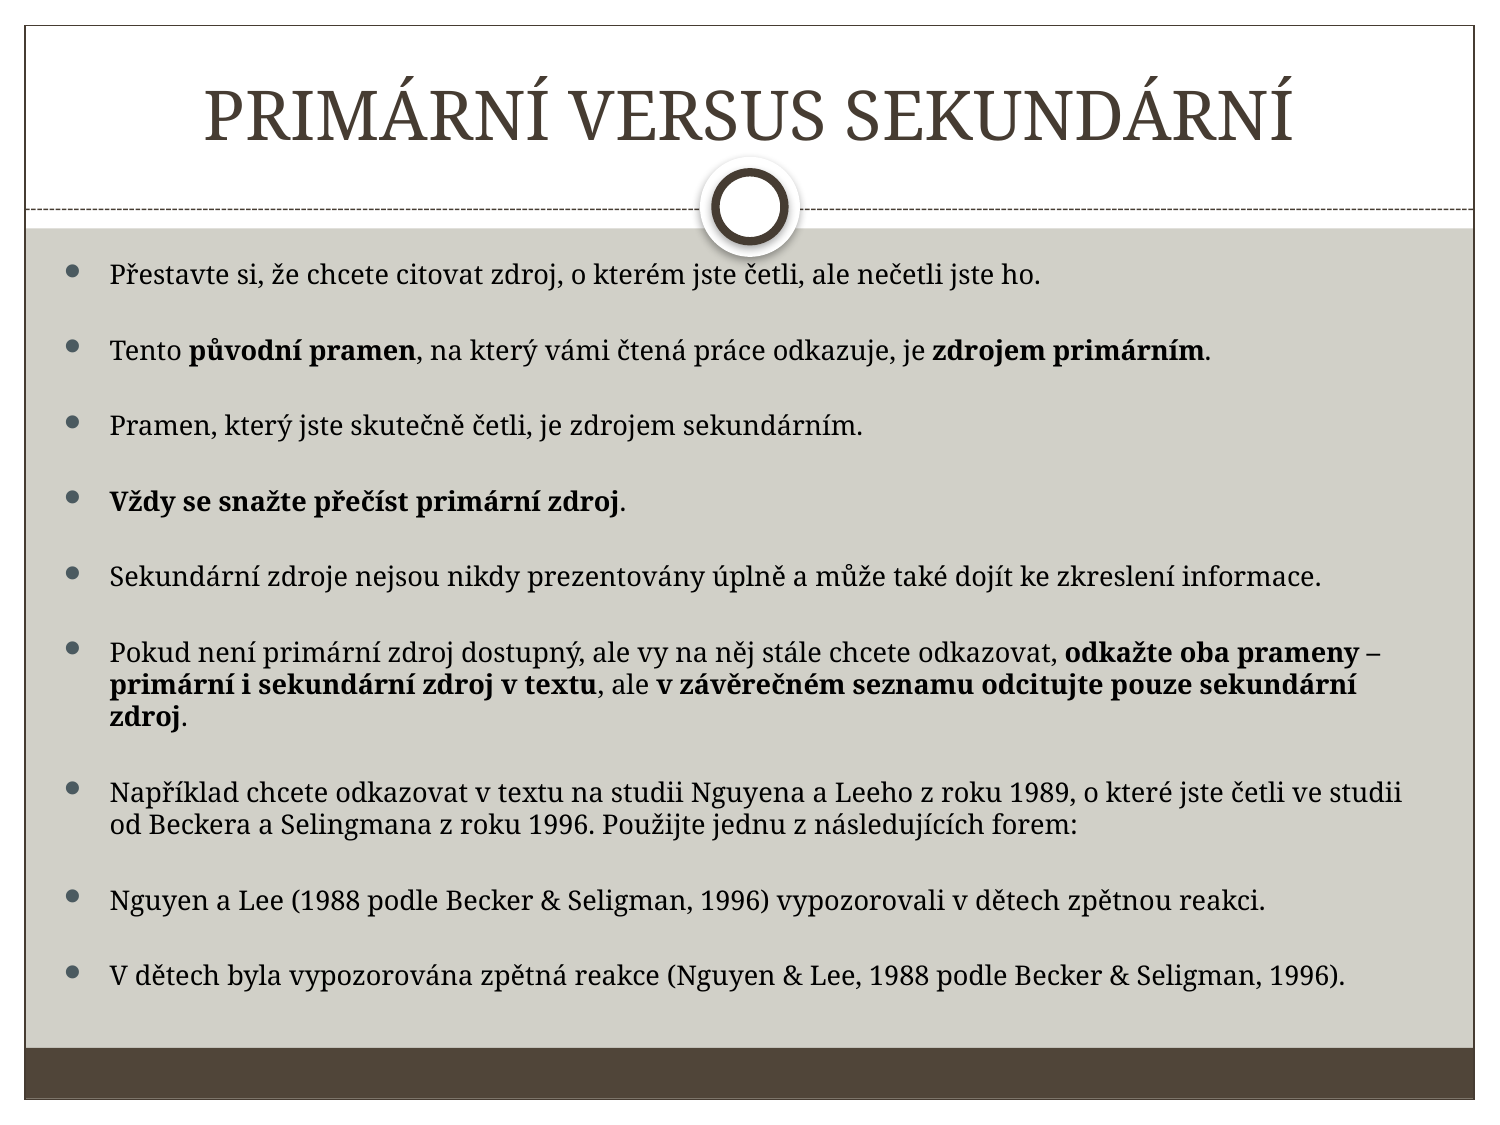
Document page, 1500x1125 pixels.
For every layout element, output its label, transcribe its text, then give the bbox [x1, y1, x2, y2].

list Přestavte si, že chcete citovat zdroj, o kterém jste četli, ale nečetli jste ho. Tento původní pramen, na který vámi čtená práce odkazuje, je zdrojem primárním. Pramen, který jste skutečně četli, je zdrojem sekundárním. Vždy se snažte přečíst primární zdroj. Sekundární zdroje nejsou nikdy prezentovány úplně a může také dojít ke zkreslení informace. Pokud není primární zdroj dostupný, ale vy na něj stále chcete odkazovat, odkažte oba prameny – primární i sekundární zdroj v textu, ale v závěrečném seznamu odcitujte pouze sekundární zdroj. Například chcete odkazovat v textu na studii Nguyena a Leeho z roku 1989, o které jste četli ve studii od Beckera a Selingmana z roku 1996. Použijte jednu z následujících forem: Nguyen a Lee (1988 podle Becker & Seligman, 1996) vypozorovali v dětech zpětnou reakci. V dětech byla vypozorována zpětná reakce (Nguyen & Lee, 1988 podle Becker & Seligman, 1996). [49, 250, 1445, 1001]
title PRIMÁRNÍ VERSUS SEKUNDÁRNÍ [49, 37, 1450, 162]
